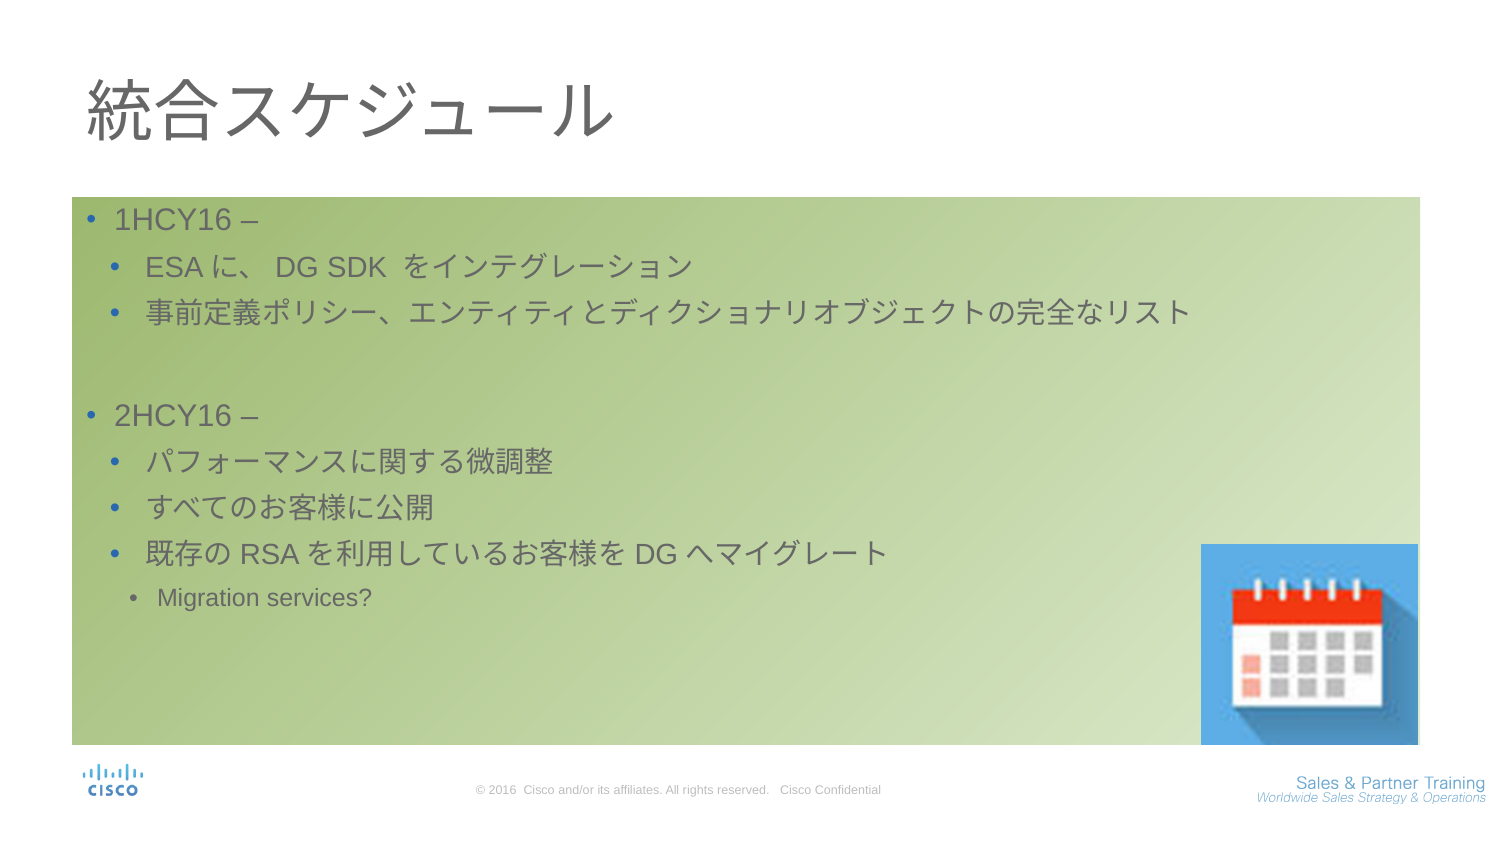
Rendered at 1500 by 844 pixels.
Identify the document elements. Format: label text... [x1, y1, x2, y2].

title 統合スケジュール [71, 55, 1441, 176]
picture [77, 758, 149, 803]
picture [1200, 544, 1419, 746]
text_box [70, 196, 75, 747]
list 1HCY16 – ESAに、DG SDK をインテグレーション 事前定義ポリシー、エンティティとディクショナリオブジェクトの完全なリスト 2HCY16 – パフォーマンスに関する微調整 すべてのお客様に公開 既存のRSAを利用しているお客様をDGへマイグレート Migration services? [75, 196, 1425, 754]
picture [1250, 770, 1492, 813]
